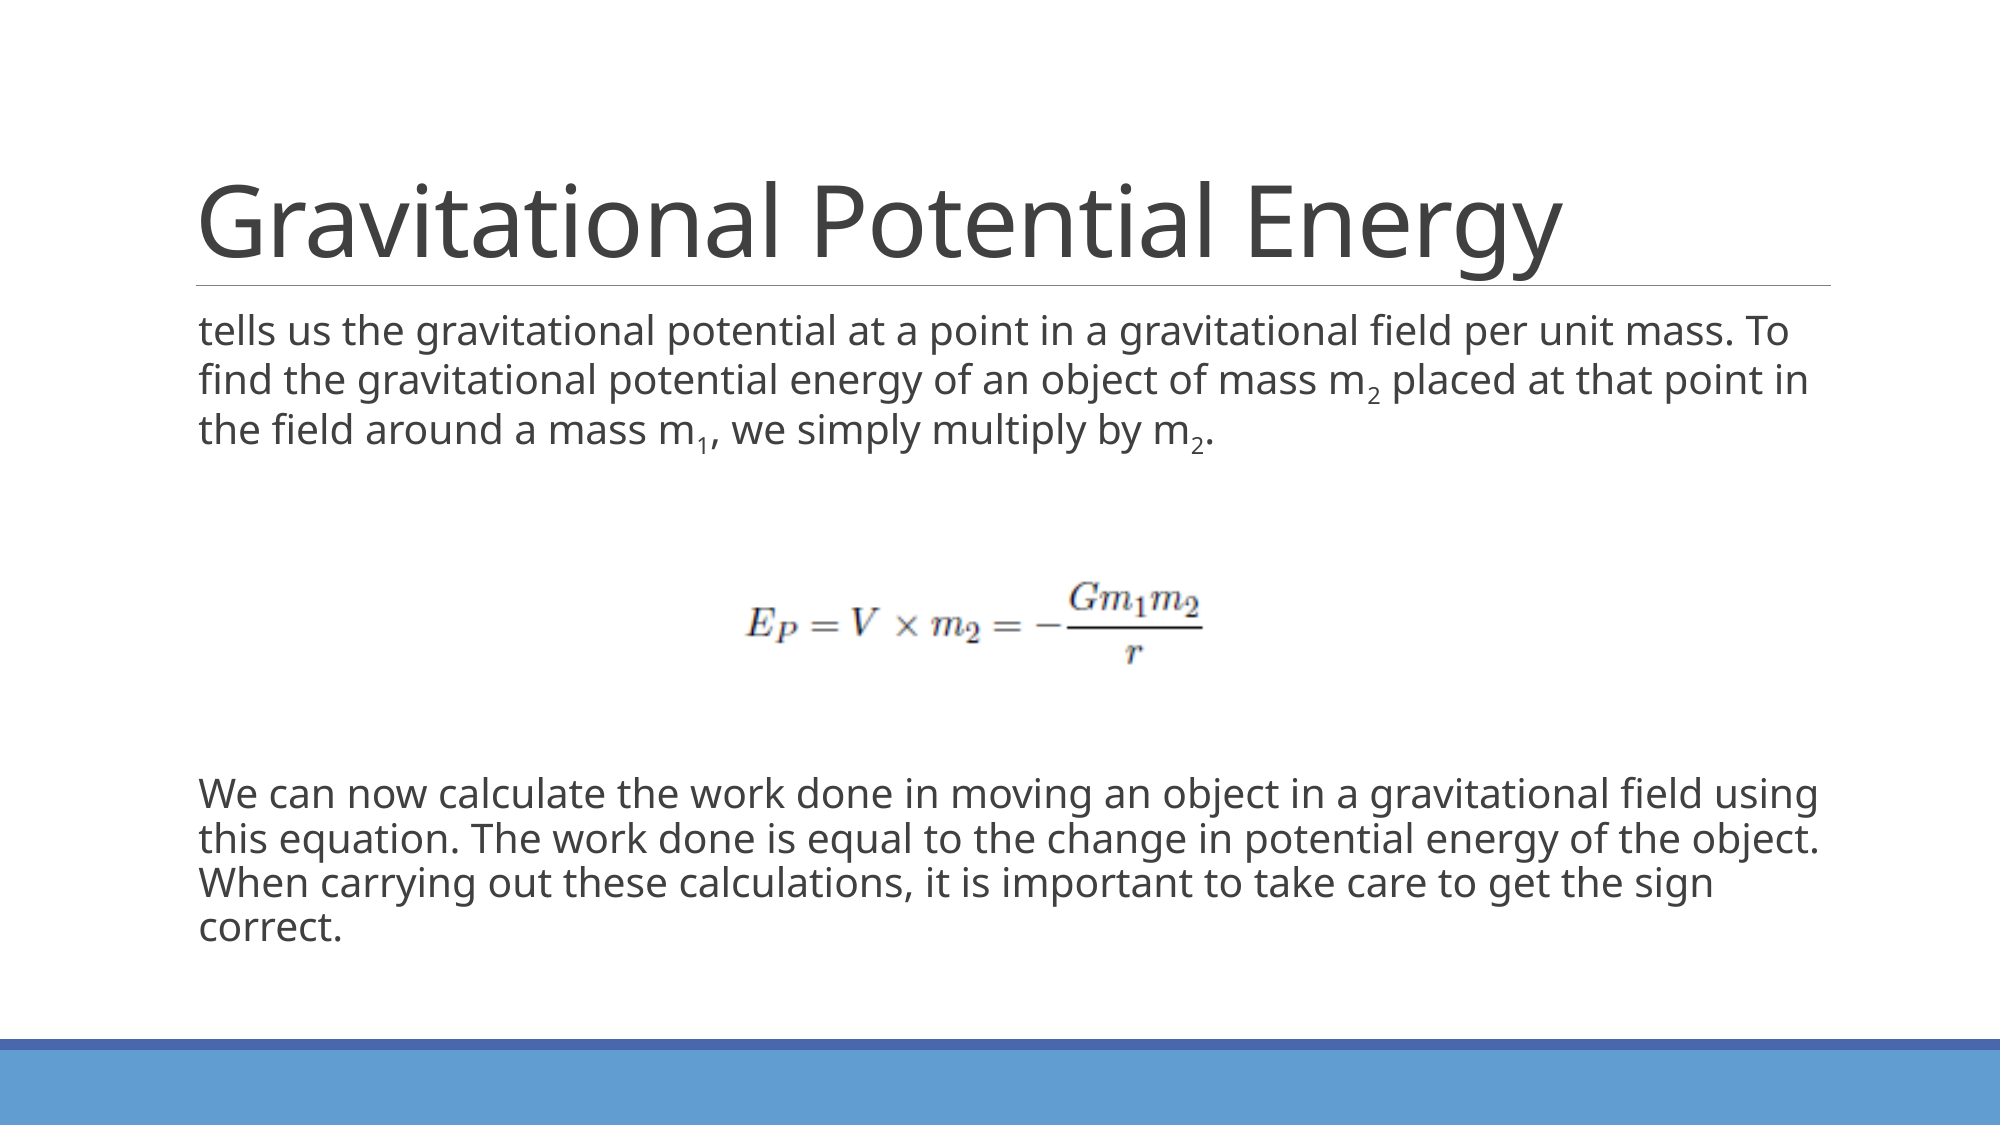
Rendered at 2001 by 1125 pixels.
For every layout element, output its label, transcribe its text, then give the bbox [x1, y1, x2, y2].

title Gravitational Potential Energy [180, 47, 1830, 285]
picture [696, 538, 1265, 715]
